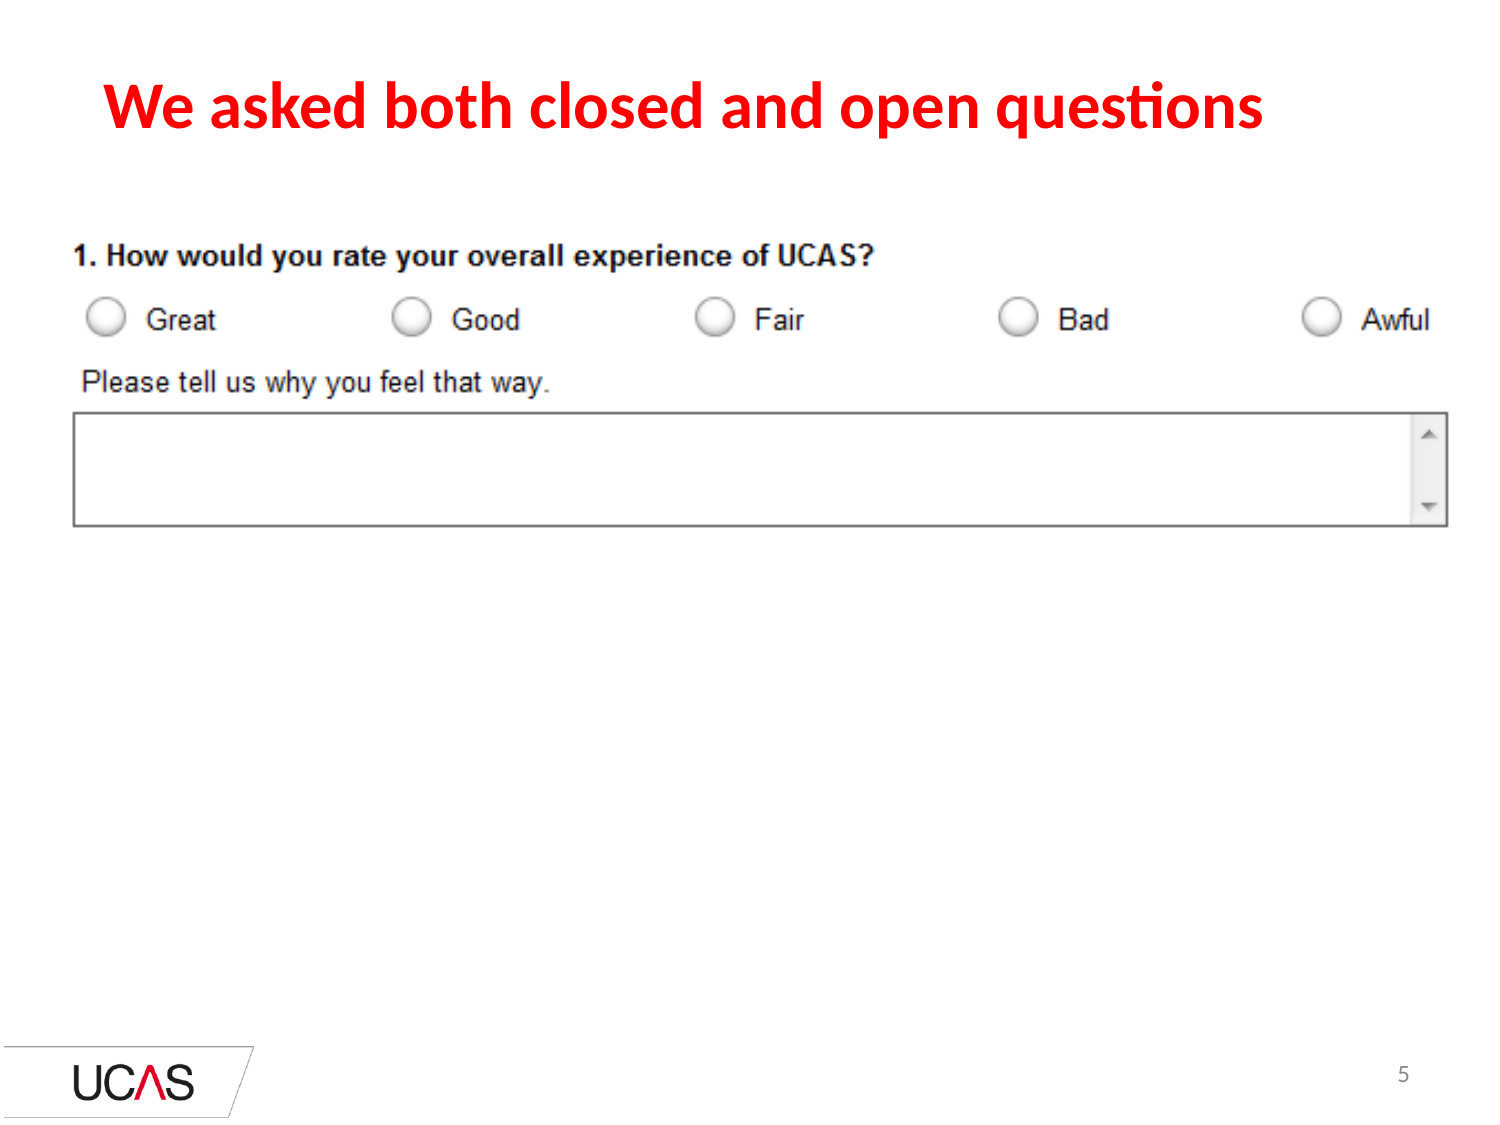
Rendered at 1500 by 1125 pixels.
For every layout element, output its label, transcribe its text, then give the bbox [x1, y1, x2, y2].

picture [3, 1046, 255, 1118]
picture [41, 229, 1465, 563]
text_box We asked both closed and open questions [88, 54, 1376, 150]
slide_number 5 [1074, 1042, 1425, 1103]
